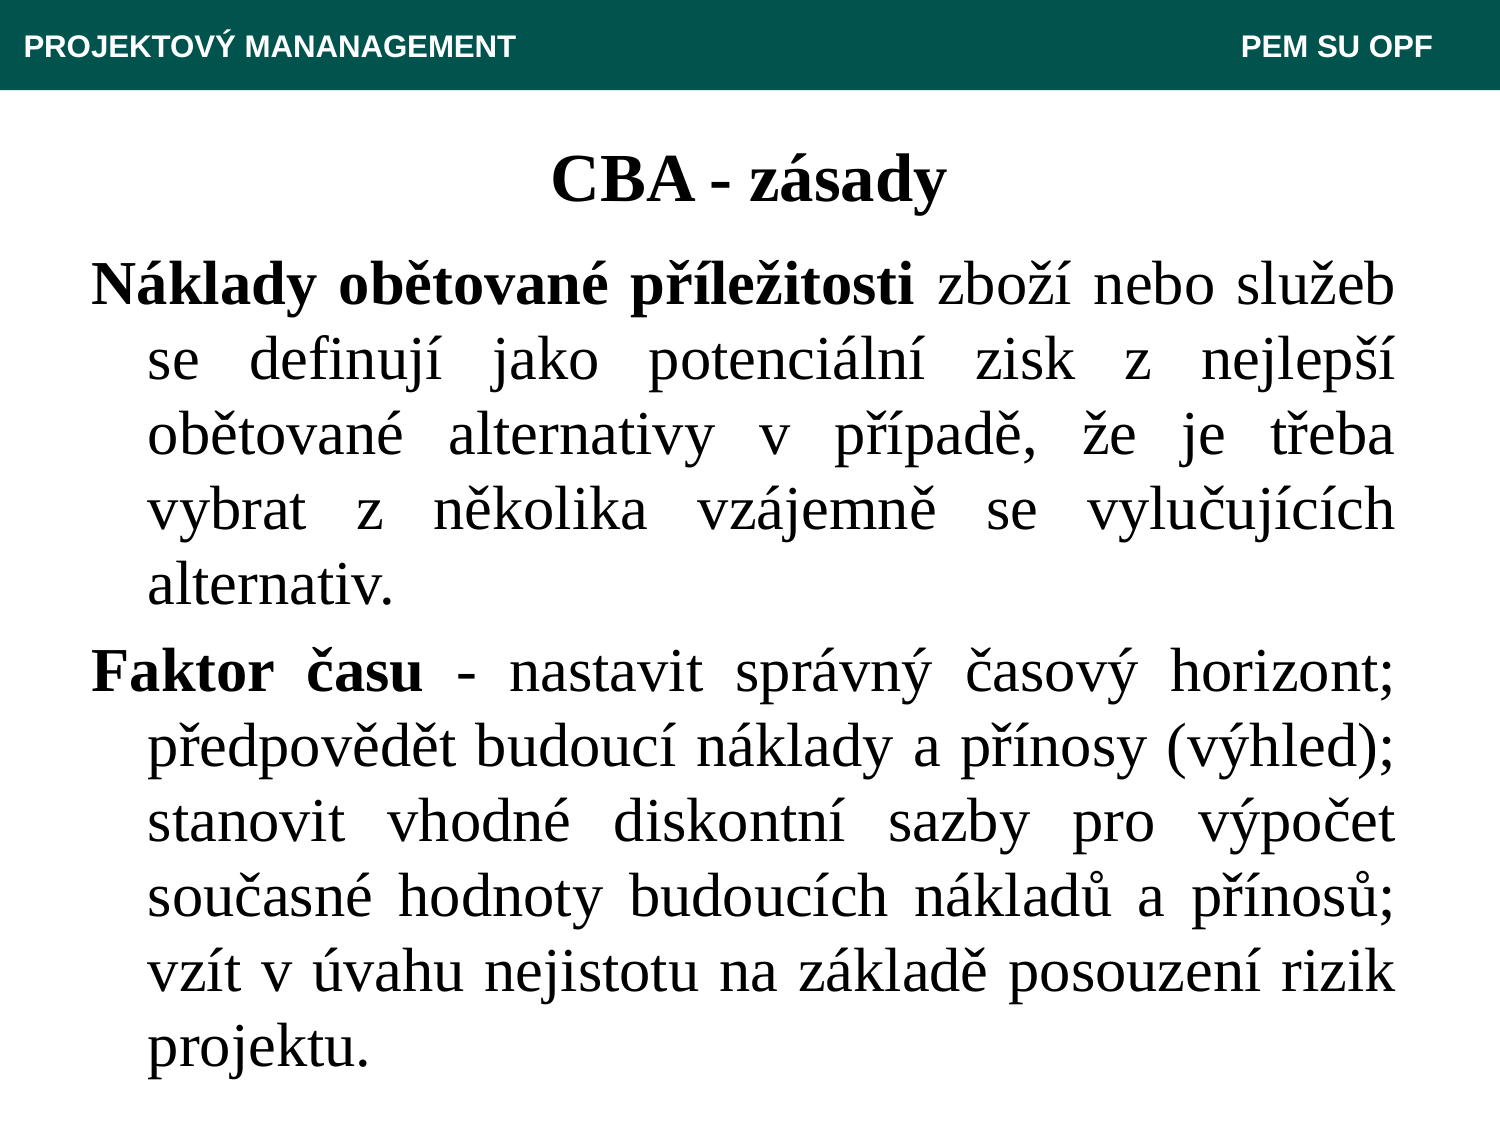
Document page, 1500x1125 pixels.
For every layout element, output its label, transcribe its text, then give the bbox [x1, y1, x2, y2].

title CBA - zásady [111, 113, 1388, 234]
list Náklady obětované příležitosti zboží nebo služeb se definují jako potenciální zisk z nejlepší obětované alternativy v případě, že je třeba vybrat z několika vzájemně se vylučujících alternativ. Faktor času - nastavit správný časový horizont; předpovědět budoucí náklady a přínosy (výhled); stanovit vhodné diskontní sazby pro výpočet současné hodnoty budoucích nákladů a přínosů; vzít v úvahu nejistotu na základě posouzení rizik projektu. [76, 234, 1412, 1071]
text_box PROJEKTOVÝ MANANAGEMENT PEM SU OPF [0, 0, 1500, 92]
